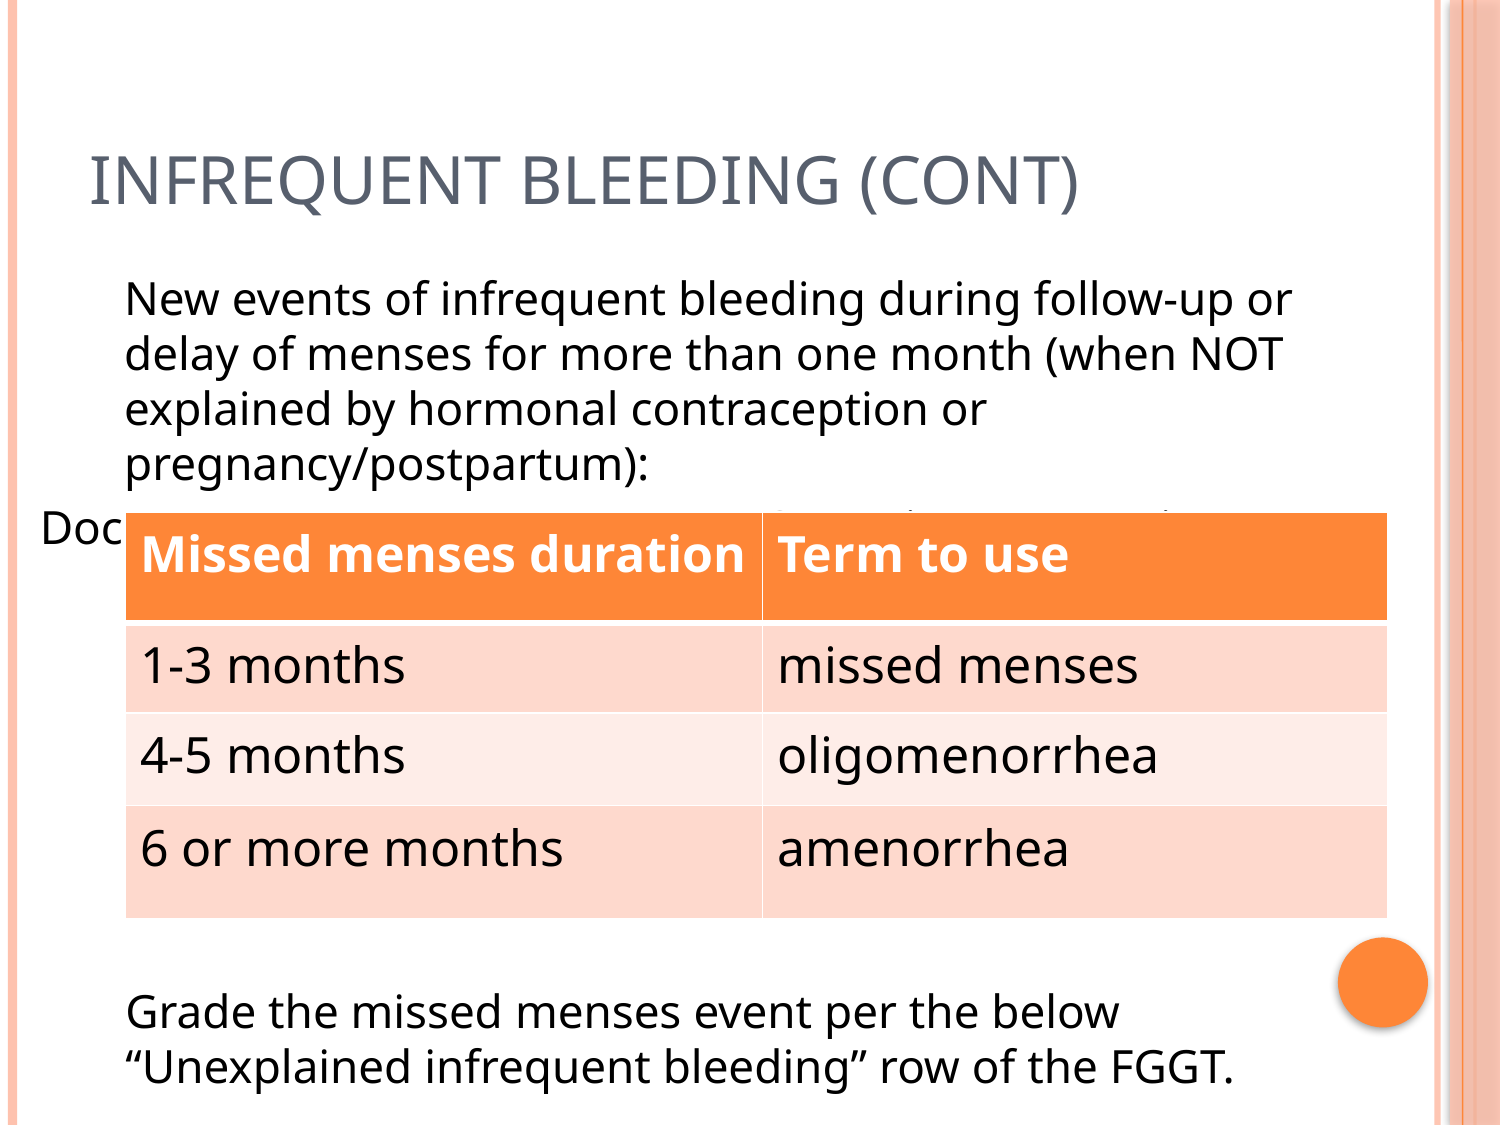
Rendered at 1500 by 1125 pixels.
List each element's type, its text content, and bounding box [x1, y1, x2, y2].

table_cell missed menses [763, 626, 1387, 712]
table_cell 1-3 months [126, 626, 762, 712]
table_cell 4-5 months [126, 714, 762, 805]
table_cell 6 or more months [126, 806, 762, 918]
text_box New events of infrequent bleeding during follow-up or delay of menses for more than one month (when NOT explained by hormonal contraception or pregnancy/postpartum): Document as an AE on an AE Log CRF using appropriate term: below: [24, 262, 1422, 1063]
table_header Term to use [763, 513, 1387, 620]
table_cell amenorrhea [763, 806, 1387, 918]
table_header Missed menses duration [126, 513, 762, 620]
table_cell oligomenorrhea [763, 714, 1387, 805]
text_box Grade the missed menses event per the below “Unexplained infrequent bleeding” row of the FGGT. [110, 974, 1336, 1100]
title Infrequent Bleeding (Cont) [75, 50, 1425, 225]
